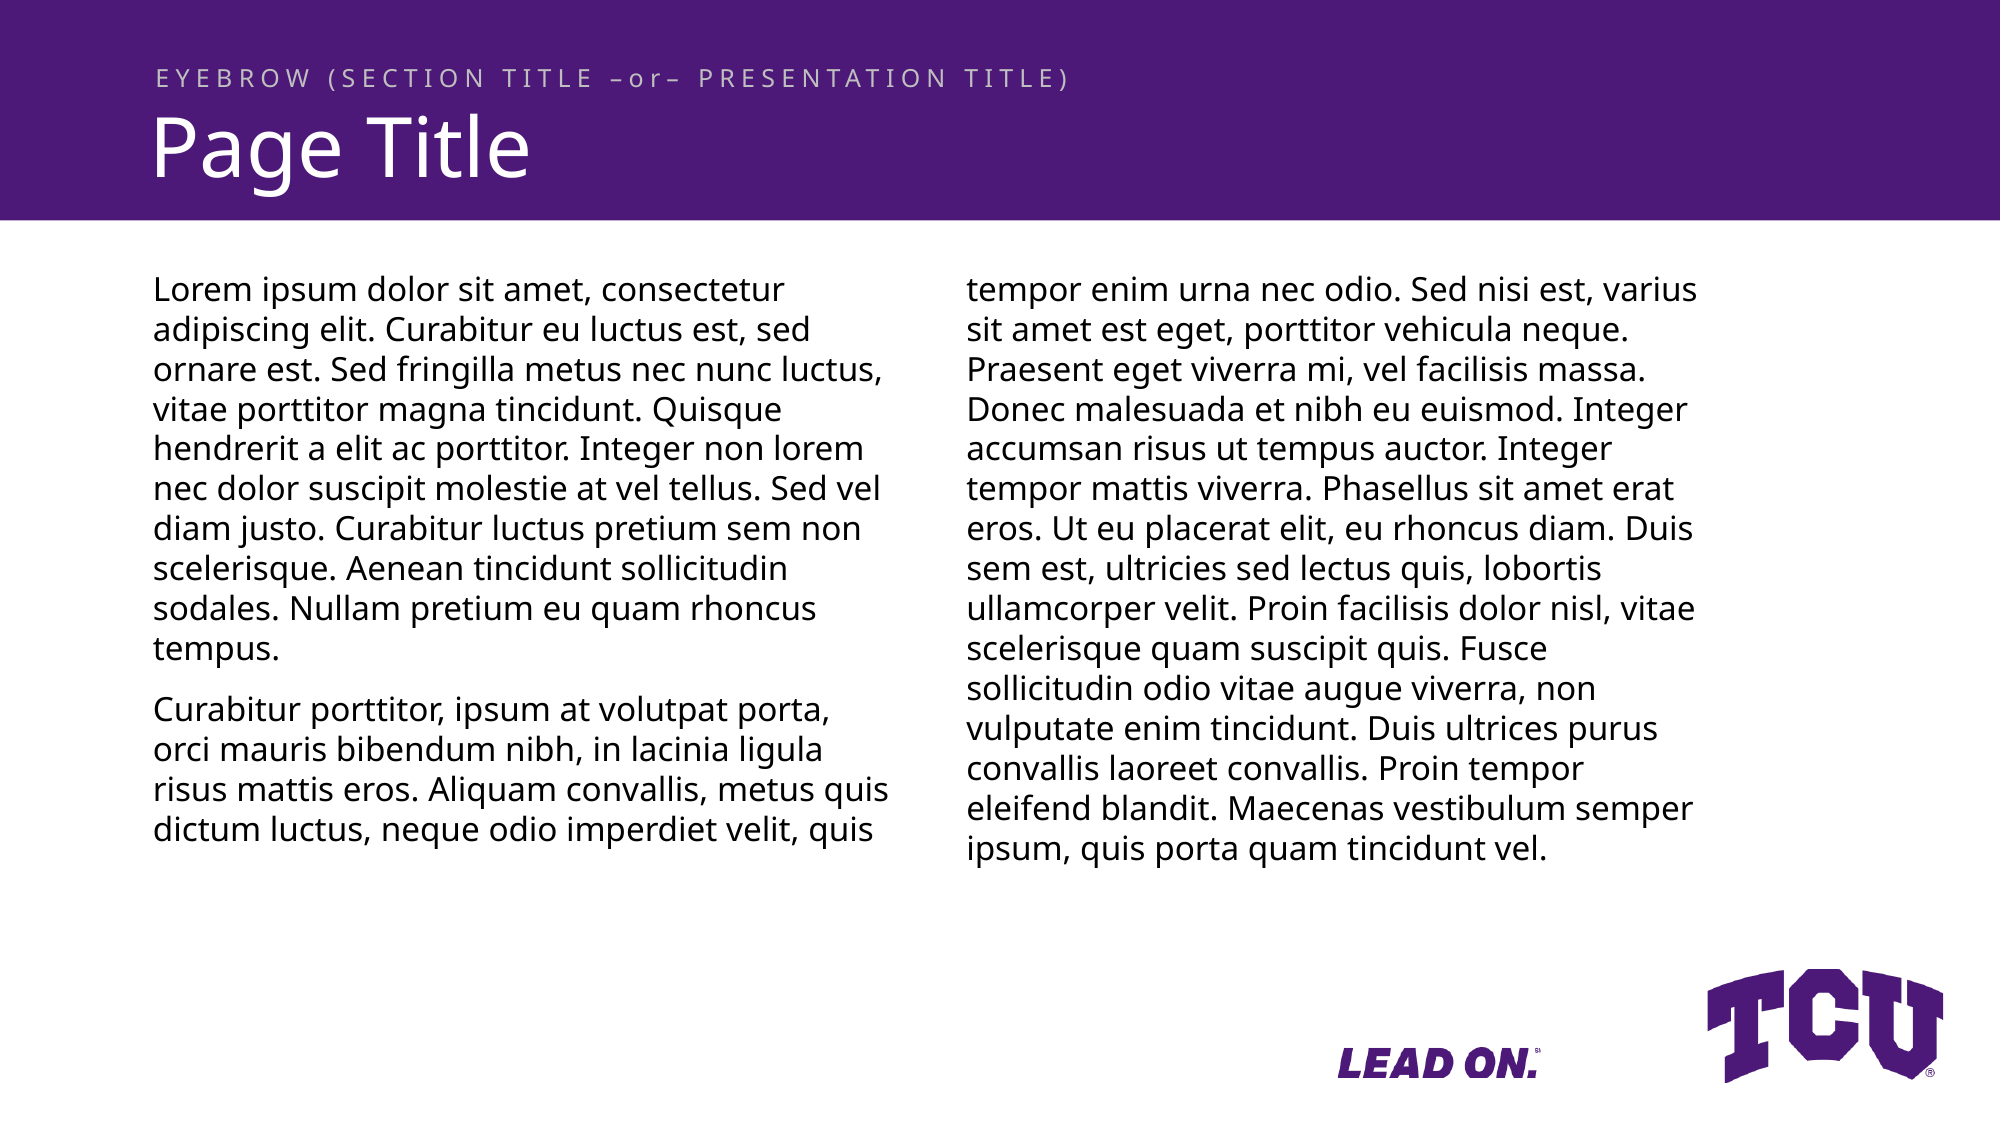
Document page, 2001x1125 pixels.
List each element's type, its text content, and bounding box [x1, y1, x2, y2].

title Page Title [134, 107, 1620, 194]
text_box [0, 0, 2000, 221]
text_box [1337, 587, 2000, 1125]
list Lorem ipsum dolor sit amet, consectetur adipiscing elit. Curabitur eu luctus est, sed ornare est. Sed fringilla metus nec nunc luctus, vitae porttitor magna tincidunt. Quisque hendrerit a elit ac porttitor. Integer non lorem nec dolor suscipit molestie at vel tellus. Sed vel diam justo. Curabitur luctus pretium sem non scelerisque. Aenean tincidunt sollicitudin sodales. Nullam pretium eu quam rhoncus tempus. Curabitur porttitor, ipsum at volutpat porta, orci mauris bibendum nibh, in lacinia ligula risus mattis eros. Aliquam convallis, metus quis dictum luctus, neque odio imperdiet velit, quis tempor enim urna nec odio. Sed nisi est, varius sit amet est eget, porttitor vehicula neque. Praesent eget viverra mi, vel facilisis massa. Donec malesuada et nibh eu euismod. Integer accumsan risus ut tempus auctor. Integer tempor mattis viverra. Phasellus sit amet erat eros. Ut eu placerat elit, eu rhoncus diam. Duis sem est, ultricies sed lectus quis, lobortis ullamcorper velit. Proin facilisis dolor nisl, vitae scelerisque quam suscipit quis. Fusce sollicitudin odio vitae augue viverra, non vulputate enim tincidunt. Duis ultrices purus convallis laoreet convallis. Proin tempor eleifend blandit. Maecenas vestibulum semper ipsum, quis porta quam tincidunt vel. [138, 260, 1720, 857]
text_box EYEBROW (SECTION TITLE –or– PRESENTATION TITLE) [140, 54, 1281, 100]
